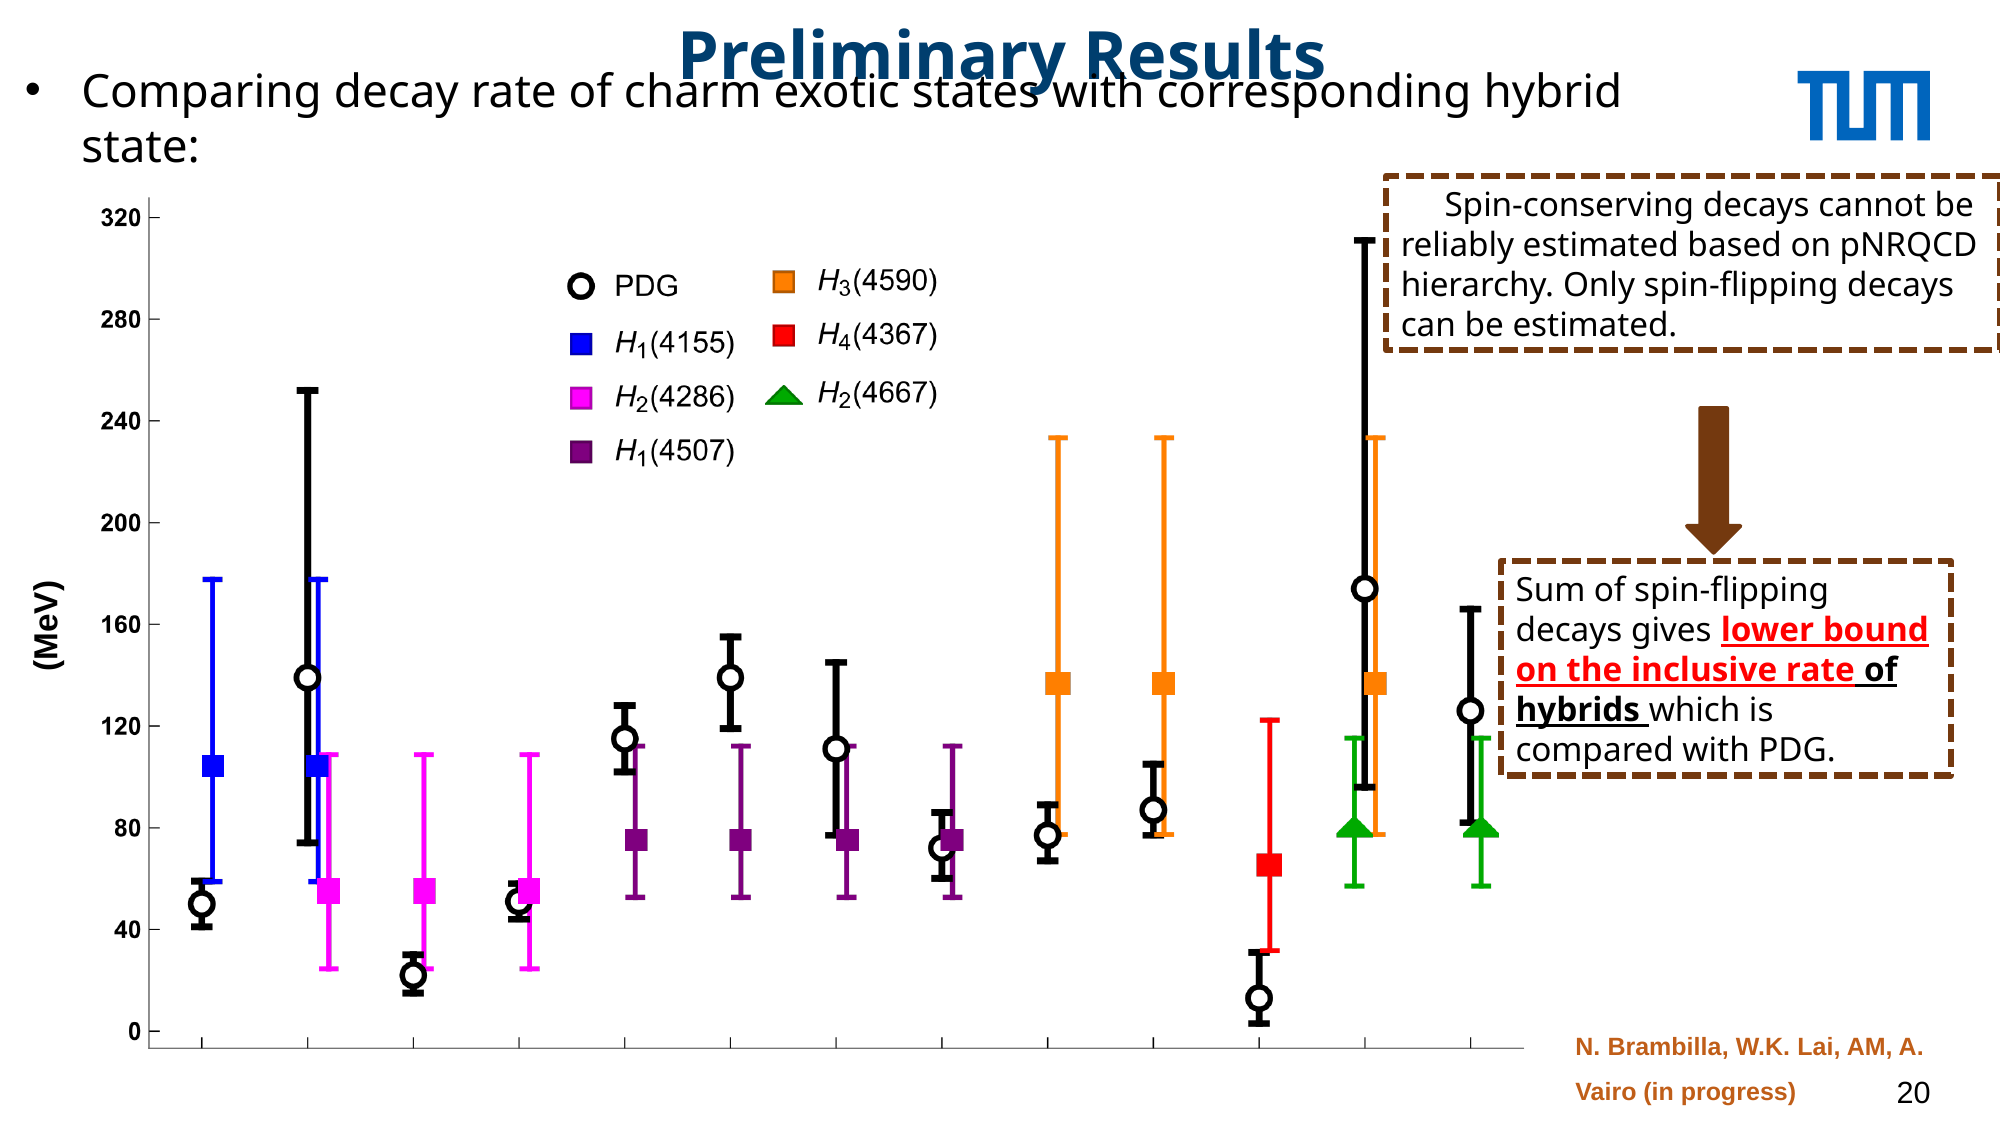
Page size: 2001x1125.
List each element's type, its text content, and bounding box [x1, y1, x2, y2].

slide_number 20 [1529, 1061, 1931, 1122]
text_box Preliminary Results [663, 5, 1342, 52]
text_box N. Brambilla, W.K. Lai, AM, A. Vairo (in progress) [1560, 1007, 1940, 1113]
text_box [1685, 406, 1743, 555]
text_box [16, 196, 1526, 1118]
text_box Sum of spin-flipping decays gives lower bound on the inclusive rate of hybrids which is compared with PDG. [1530, 559, 1953, 778]
text_box Comparing decay rate of charm exotic states with corresponding hybrid state: [16, 52, 1699, 180]
